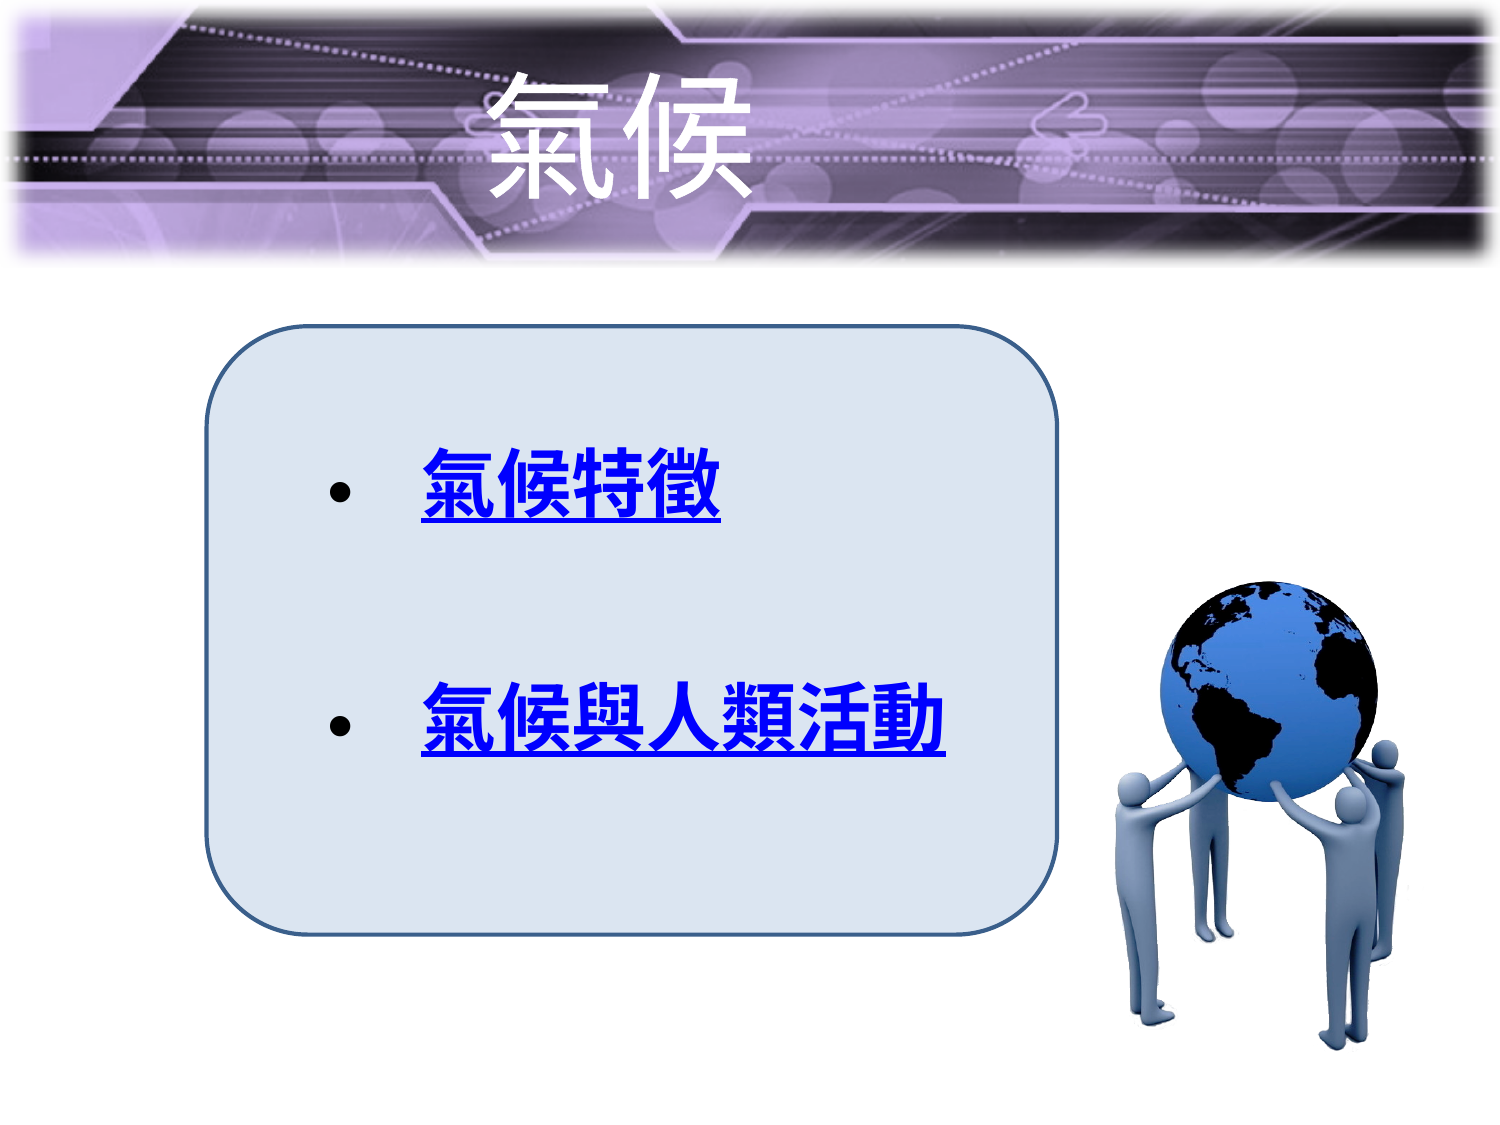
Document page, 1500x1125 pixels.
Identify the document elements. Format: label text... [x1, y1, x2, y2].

text_box [204, 324, 1060, 937]
picture [0, 0, 1500, 268]
text_box 氣候與人類活動 [312, 663, 963, 787]
picture [1092, 570, 1430, 1075]
text_box 氣候特徵 [312, 429, 830, 553]
